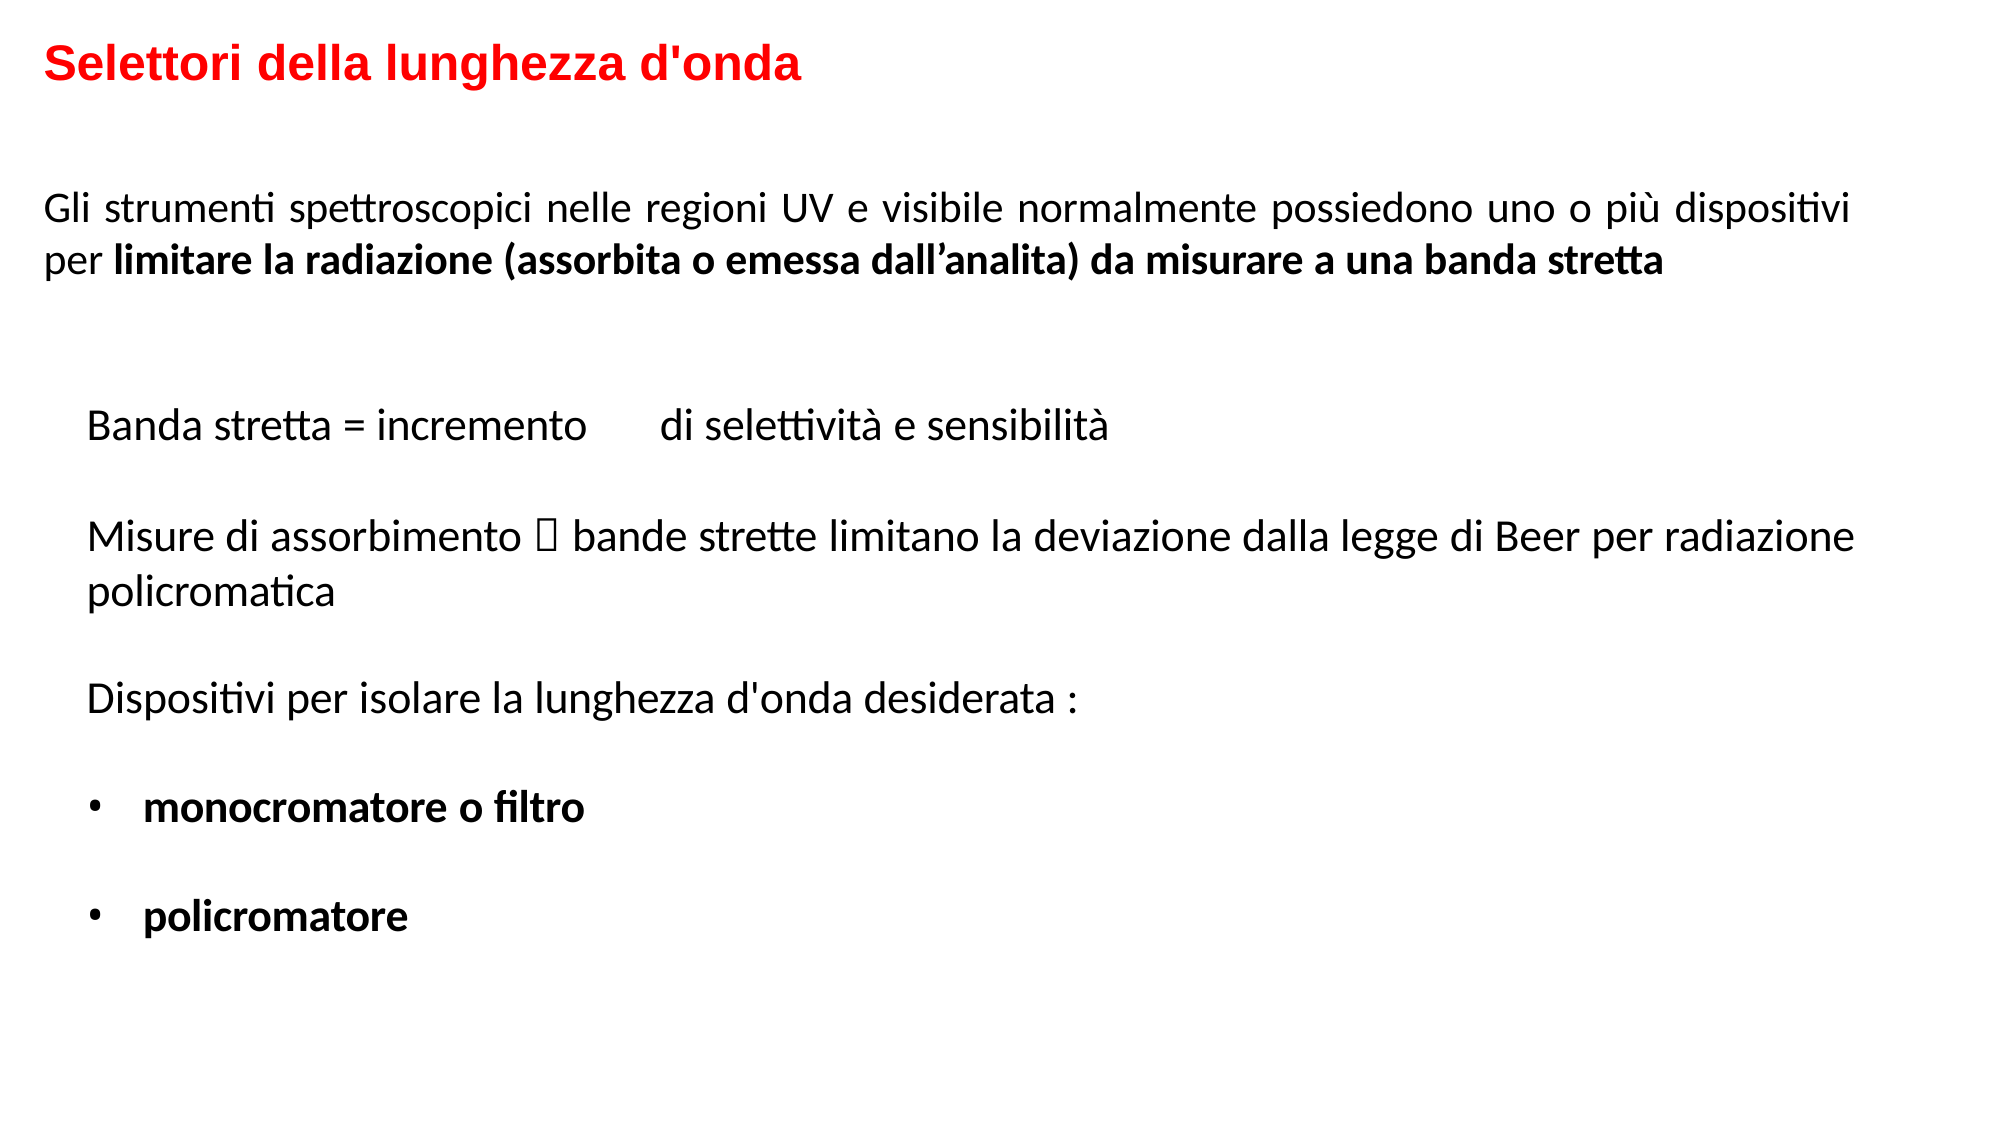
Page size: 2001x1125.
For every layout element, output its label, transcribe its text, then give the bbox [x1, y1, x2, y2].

title Selettori della lunghezza d'onda [41, 27, 804, 176]
text_box Gli strumenti spettroscopici nelle regioni UV e visibile normalmente possiedono uno o più dispositivi per limitare la radiazione (assorbita o emessa dall’analita) da misurare a una banda stretta Banda stretta = incremento di selettività e sensibilità Misure di assorbimento  bande strette limitano la deviazione dalla legge di Beer per radiazione policromatica Dispositivi per isolare la lunghezza d'onda desiderata : monocromatore o filtro policromatore [41, 176, 1897, 941]
